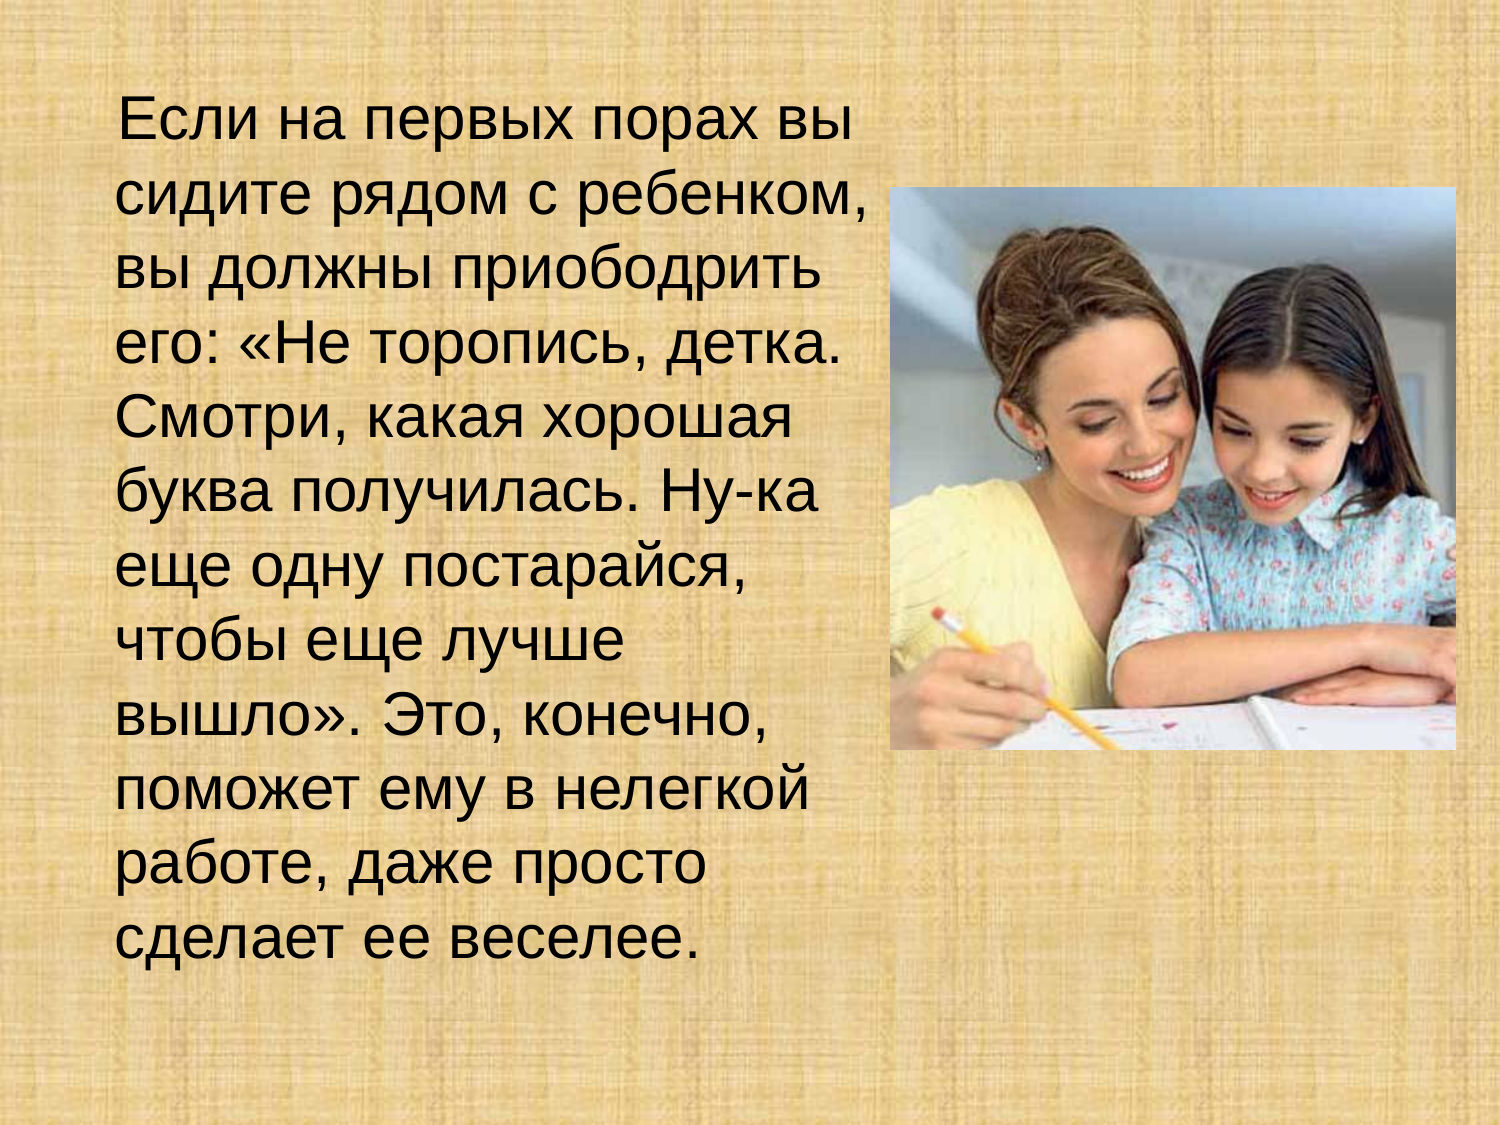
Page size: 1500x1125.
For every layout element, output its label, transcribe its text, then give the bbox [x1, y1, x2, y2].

list Если на первых порах вы сидите рядом с ребенком, вы должны приободрить его: «Не торопись, детка. Смотри, какая хорошая буква получилась. Ну-ка еще одну постарайся, чтобы еще лучше вышло». Это, конечно, поможет ему в нелегкой работе, даже просто сделает ее веселее. [46, 70, 891, 1043]
picture [0, 0, 1500, 1125]
